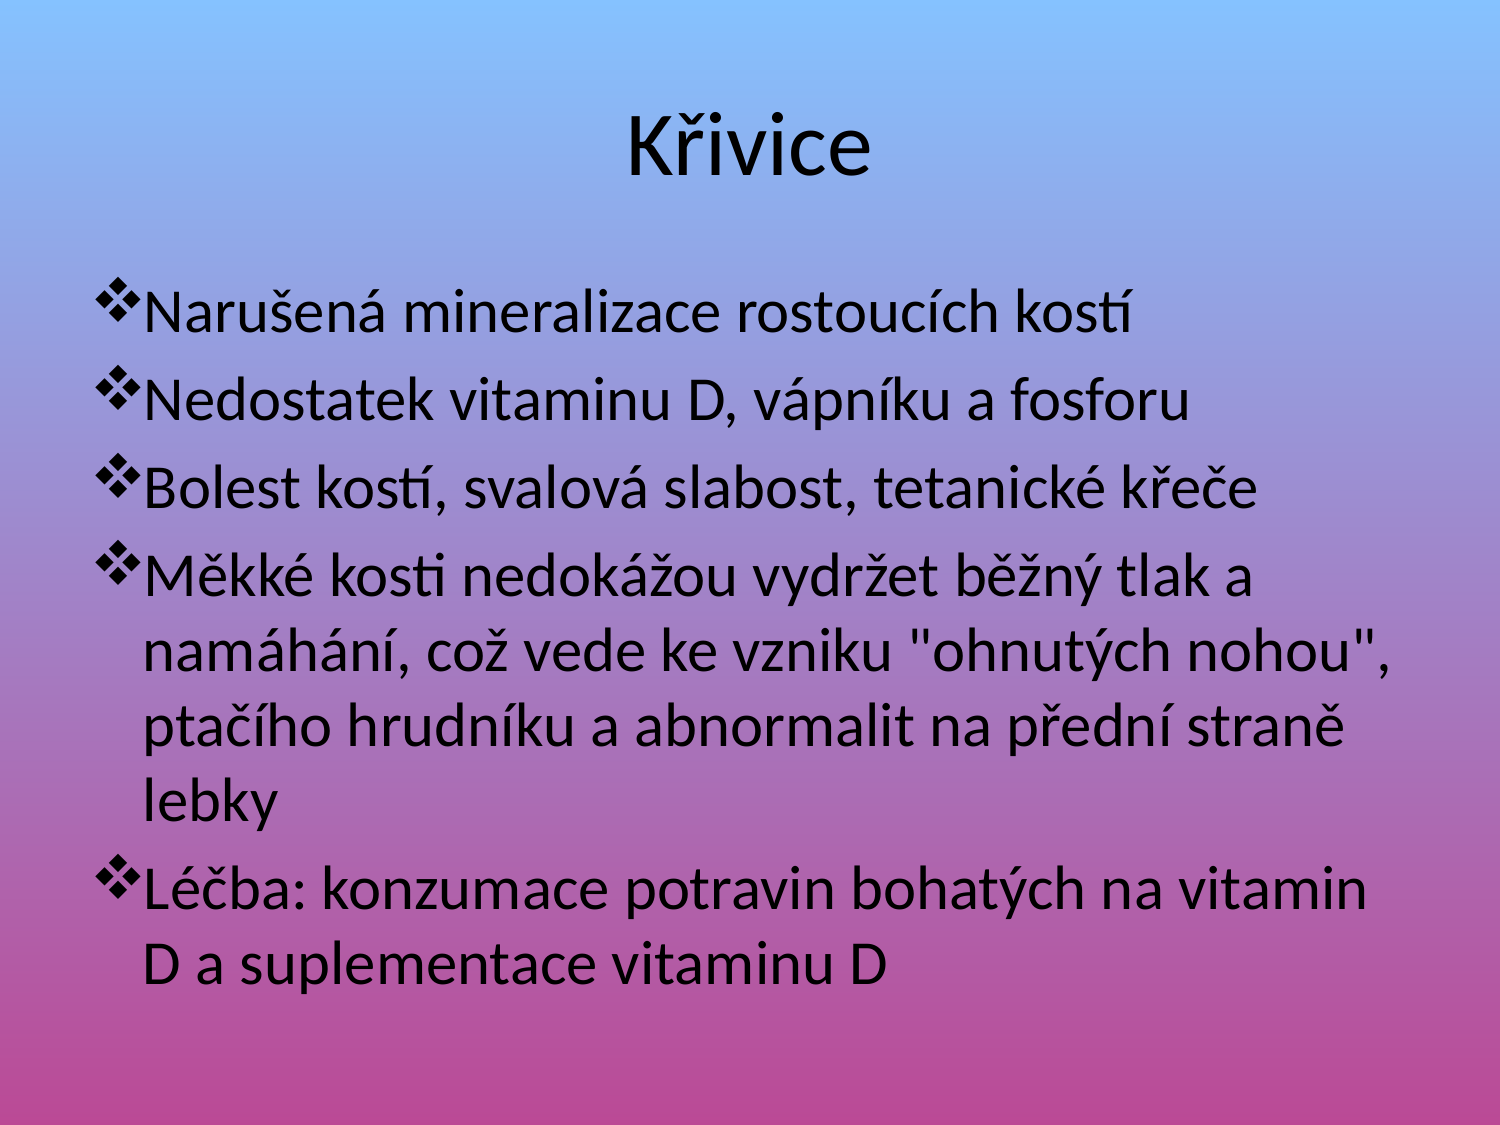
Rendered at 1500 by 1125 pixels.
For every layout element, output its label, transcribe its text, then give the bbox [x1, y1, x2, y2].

title Křivice [75, 45, 1425, 233]
list Narušená mineralizace rostoucích kostí Nedostatek vitaminu D, vápníku a fosforu Bolest kostí, svalová slabost, tetanické křeče Měkké kosti nedokážou vydržet běžný tlak a namáhání, což vede ke vzniku "ohnutých nohou", ptačího hrudníku a abnormalit na přední straně lebky Léčba: konzumace potravin bohatých na vitamin D a suplementace vitaminu D [75, 262, 1425, 1005]
